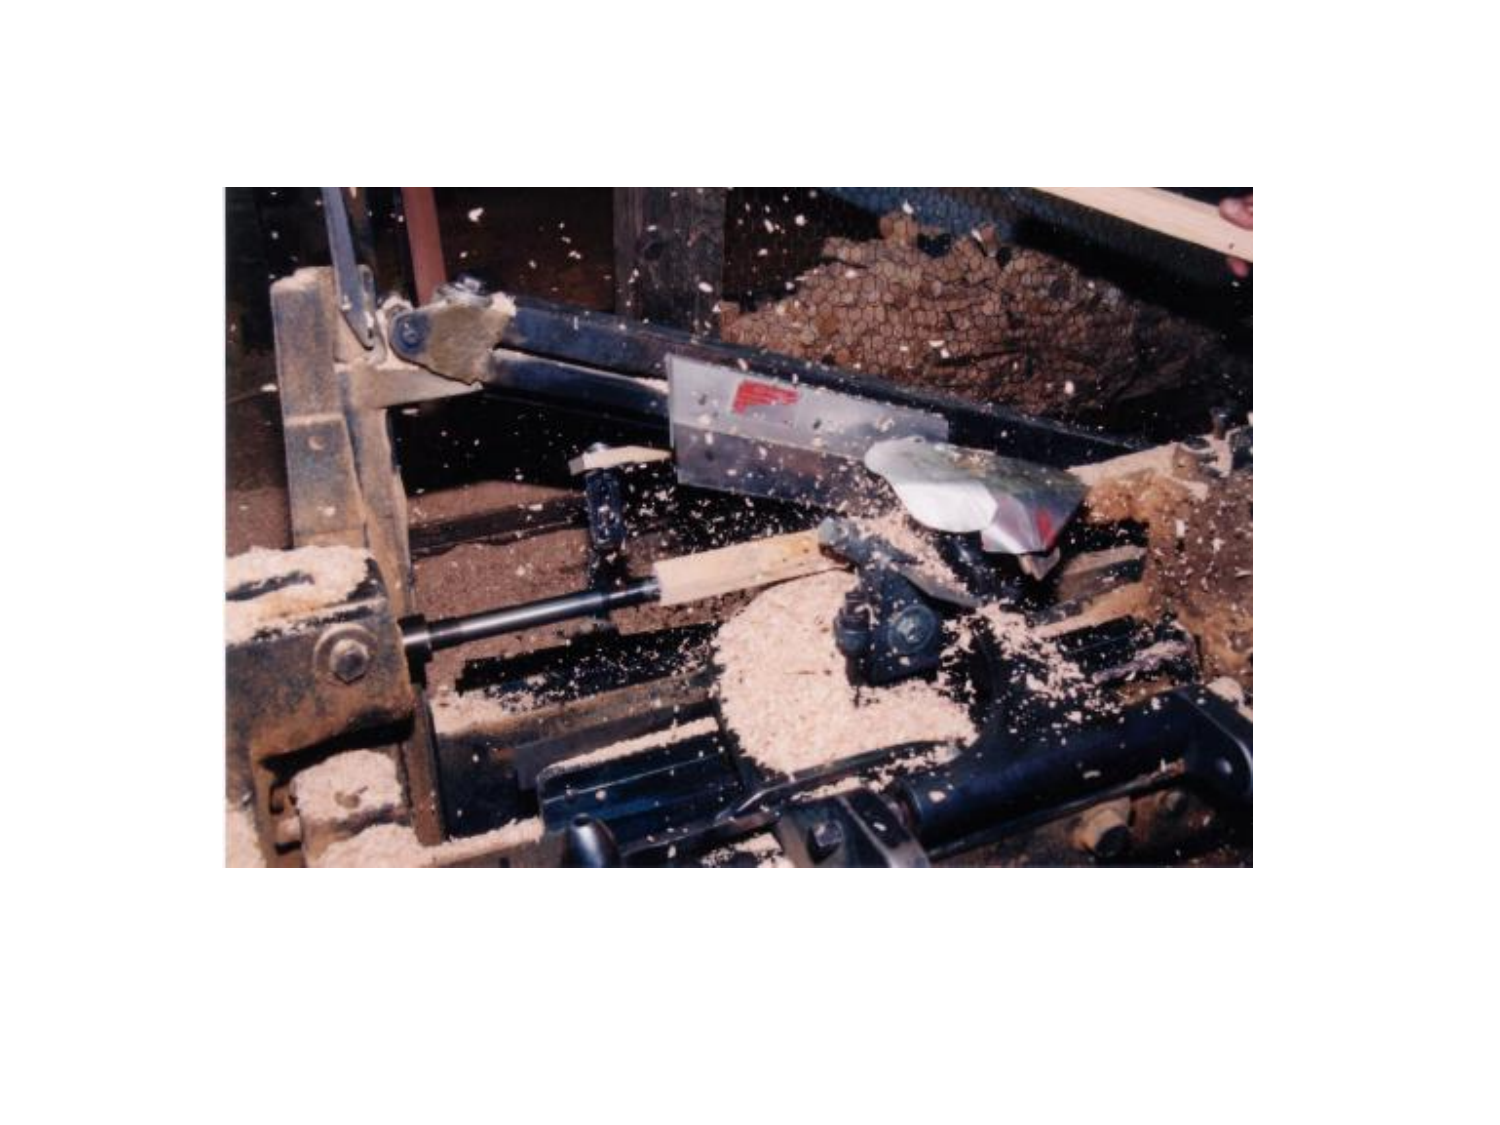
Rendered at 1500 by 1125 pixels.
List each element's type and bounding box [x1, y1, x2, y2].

picture [222, 187, 1254, 868]
